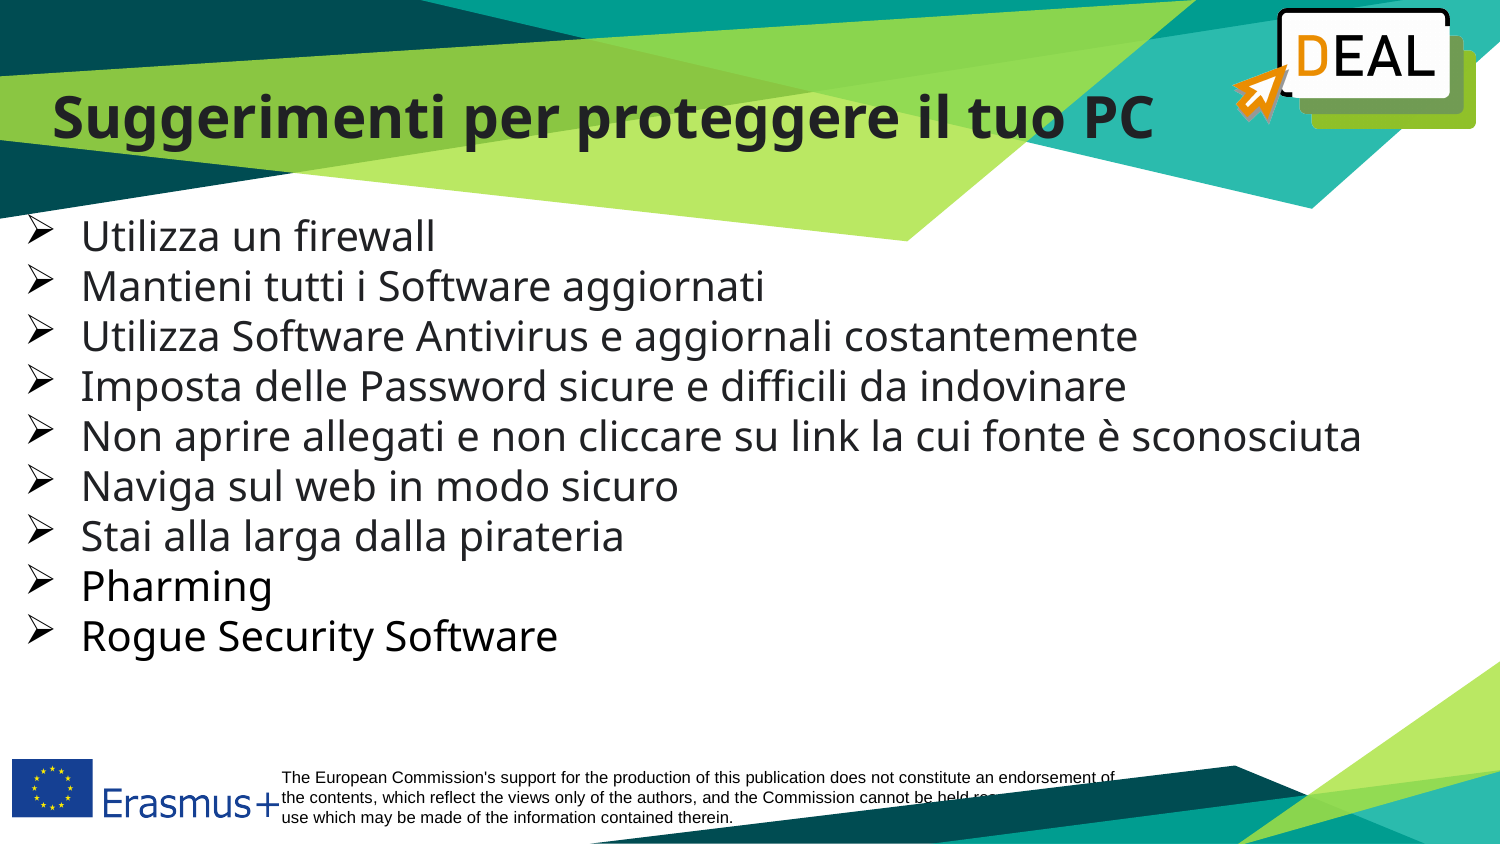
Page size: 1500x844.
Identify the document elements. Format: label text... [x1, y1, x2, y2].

title Suggerimenti per proteggere il tuo PC [37, 65, 1355, 152]
picture [1232, 8, 1476, 129]
picture [12, 759, 279, 818]
text_box Utilizza un firewall Mantieni tutti i Software aggiornati Utilizza Software Antivirus e aggiornali costantemente Imposta delle Password sicure e difficili da indovinare Non aprire allegati e non cliccare su link la cui fonte è sconosciuta Naviga sul web in modo sicuro Stai alla larga dalla pirateria Pharming Rogue Security Software [9, 152, 1482, 708]
